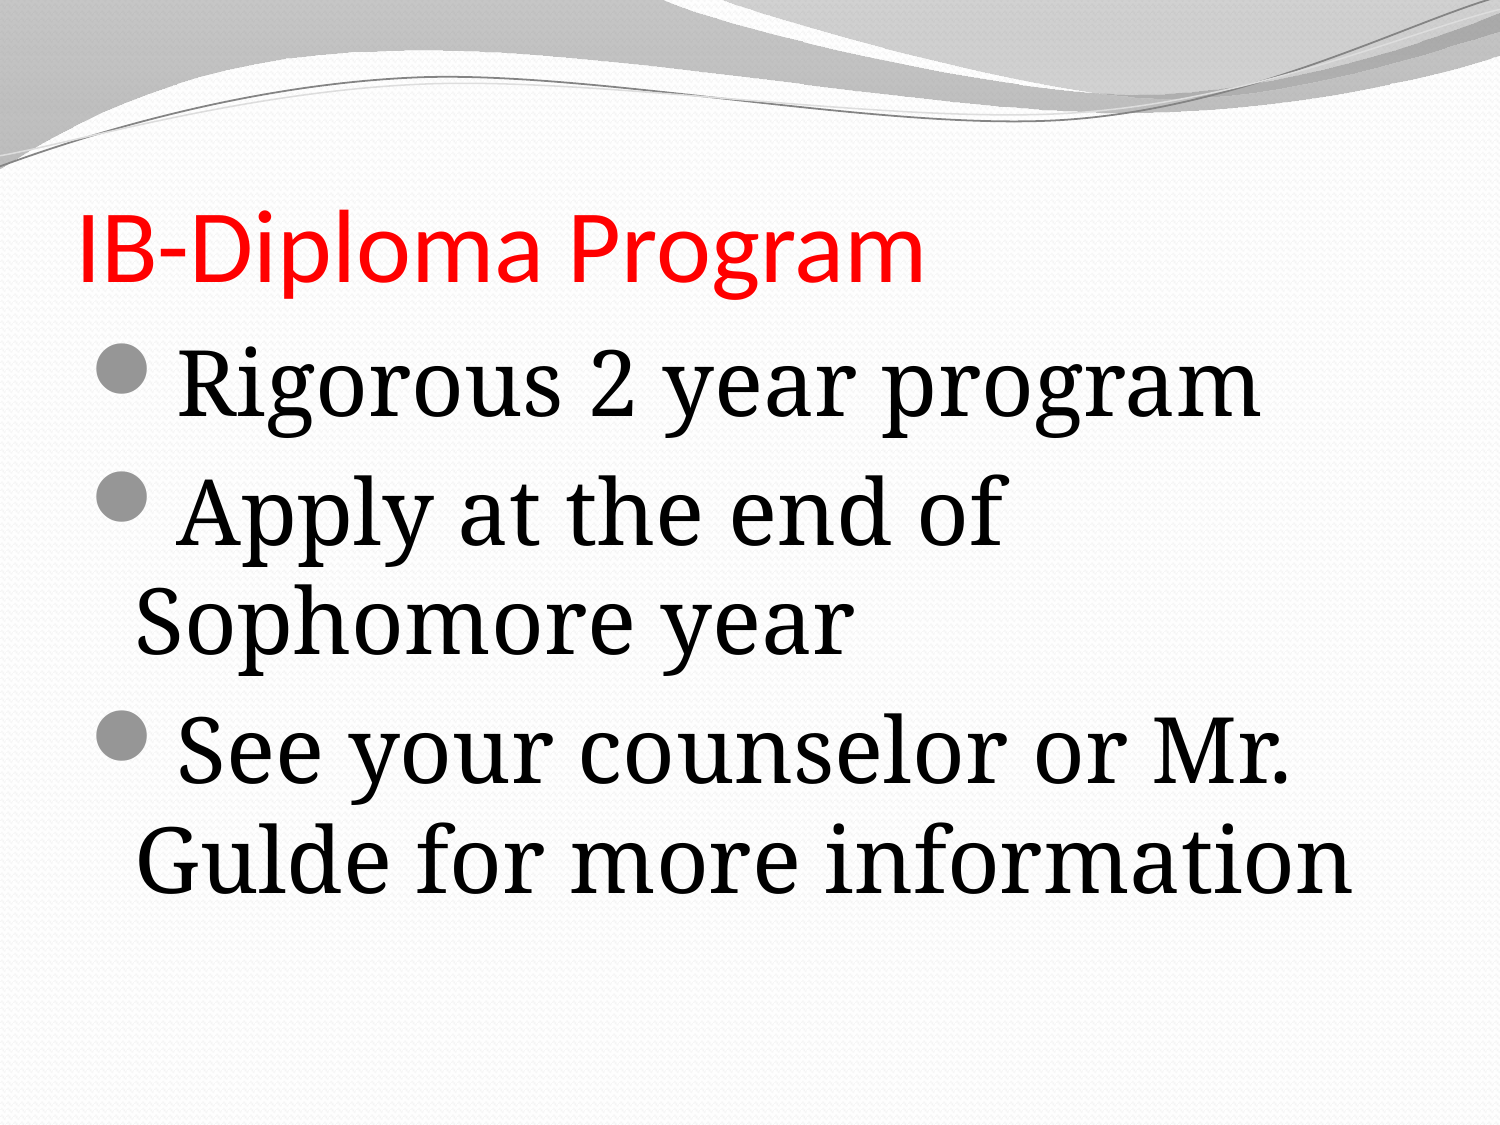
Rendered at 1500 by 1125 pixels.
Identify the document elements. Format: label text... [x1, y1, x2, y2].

list Rigorous 2 year program Apply at the end of Sophomore year See your counselor or Mr. Gulde for more information [75, 317, 1425, 1038]
title IB-Diploma Program [75, 115, 1425, 303]
